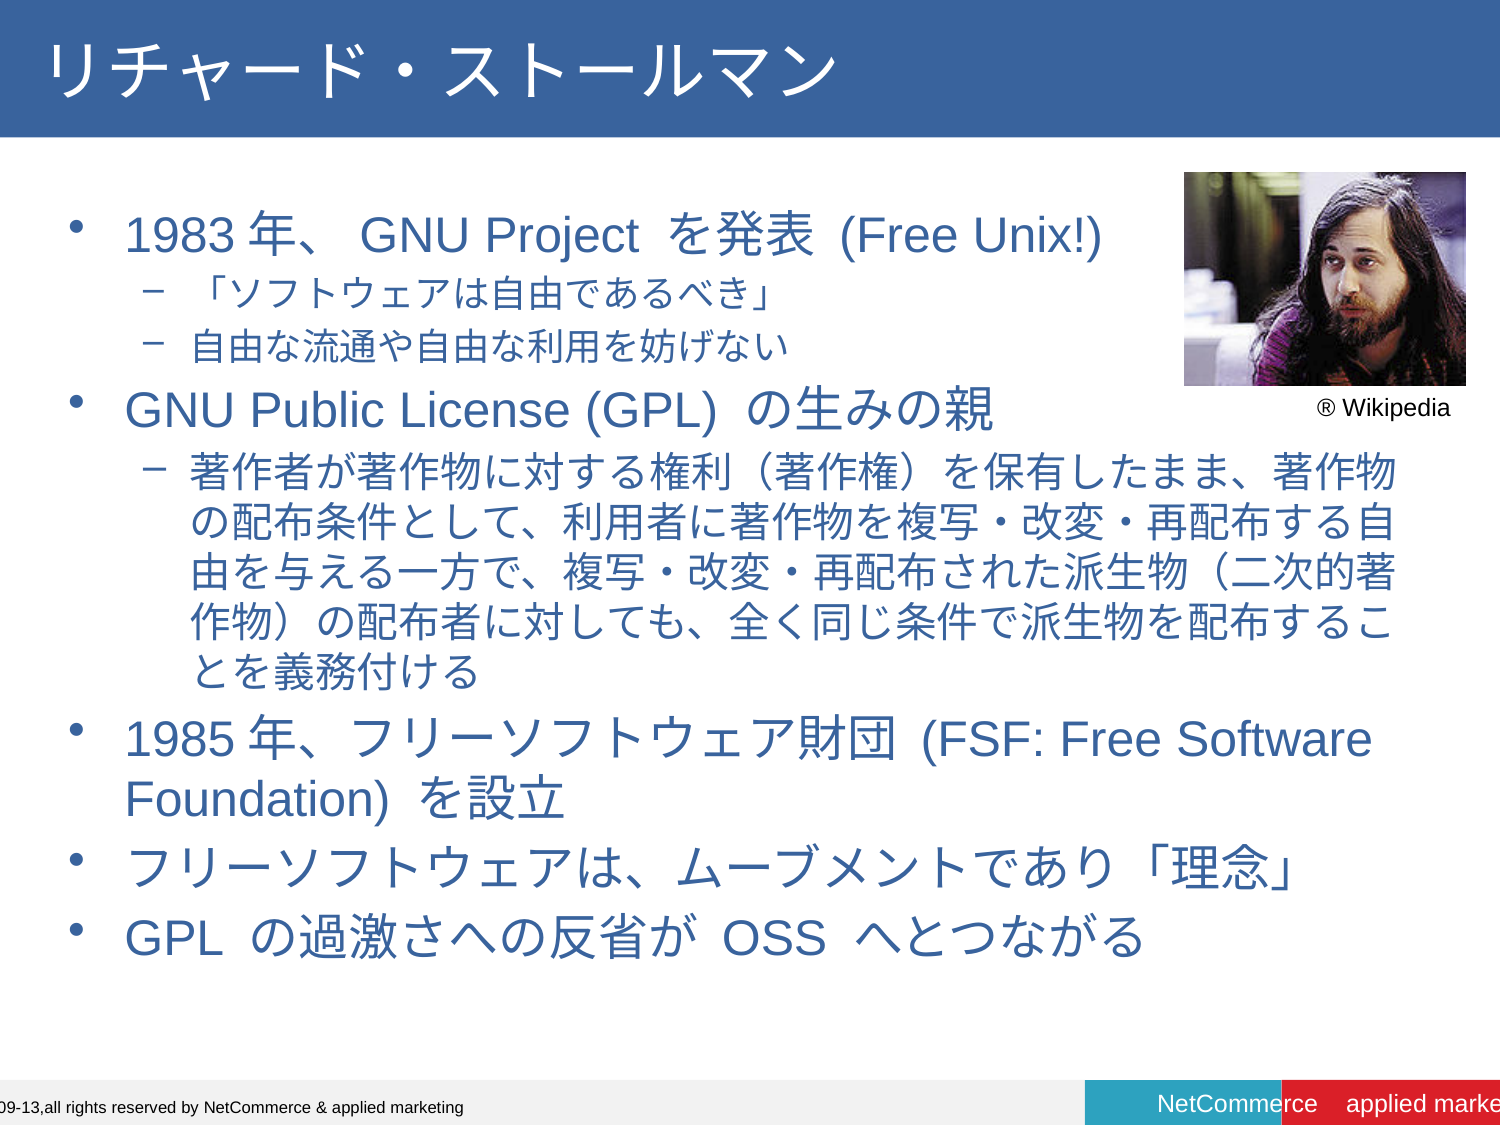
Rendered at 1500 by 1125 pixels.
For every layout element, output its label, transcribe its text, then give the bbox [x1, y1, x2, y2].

title リチャード・ストールマン [24, 24, 1375, 113]
text_box ® Wikipedia [1302, 391, 1467, 429]
picture [1184, 172, 1467, 386]
list 1983年、GNU Project を発表 (Free Unix!) 「ソフトウェアは自由であるべき」 自由な流通や自由な利用を妨げない GNU Public License (GPL) の生みの親 著作者が著作物に対する権利（著作権）を保有したまま、著作物の配布条件として、利⽤者に著作物を複写・改変・再配布する⾃由を与える⼀⽅で、複写・改変・再配布された派⽣物（⼆次的著作物）の配布者に対しても、全く同じ条件で派⽣物を配布することを義務付ける 1985年、フリーソフトウェア財団 (FSF: Free Software Foundation) を設立 フリーソフトウェアは、ムーブメントであり「理念」 GPL の過激さへの反省が OSS へとつながる [53, 195, 1424, 938]
